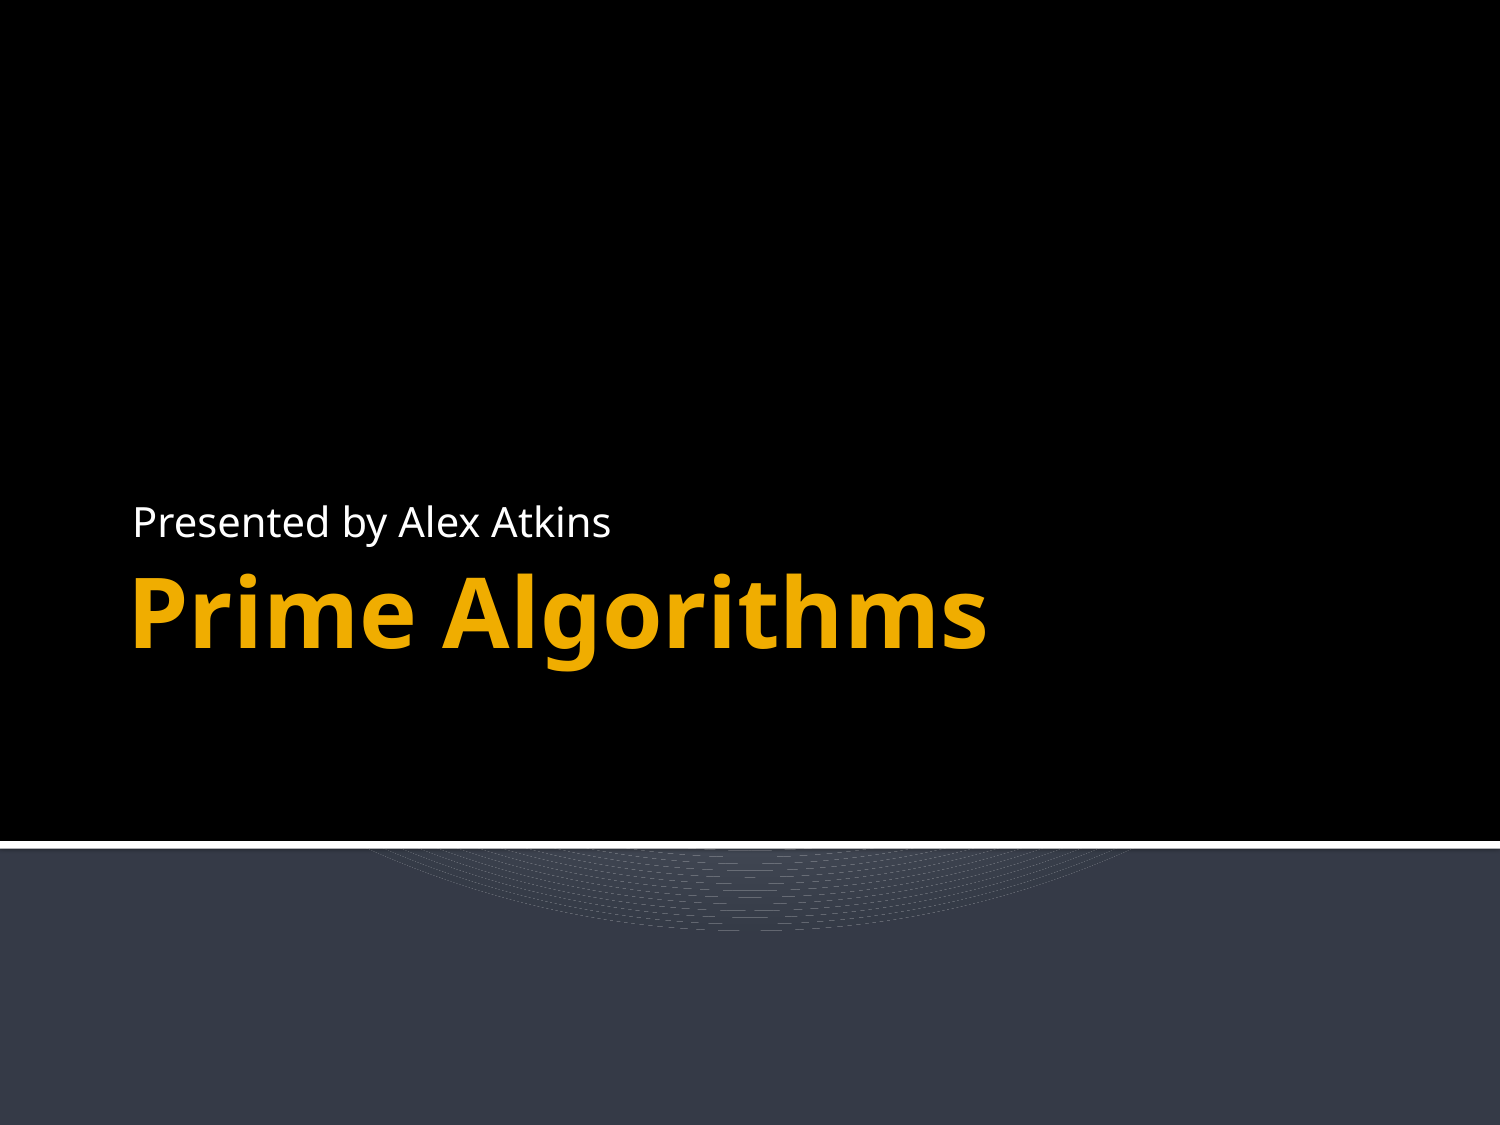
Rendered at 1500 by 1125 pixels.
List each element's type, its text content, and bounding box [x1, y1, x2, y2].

title Prime Algorithms [112, 550, 1438, 825]
subtitle Presented by Alex Atkins [112, 299, 1438, 546]
